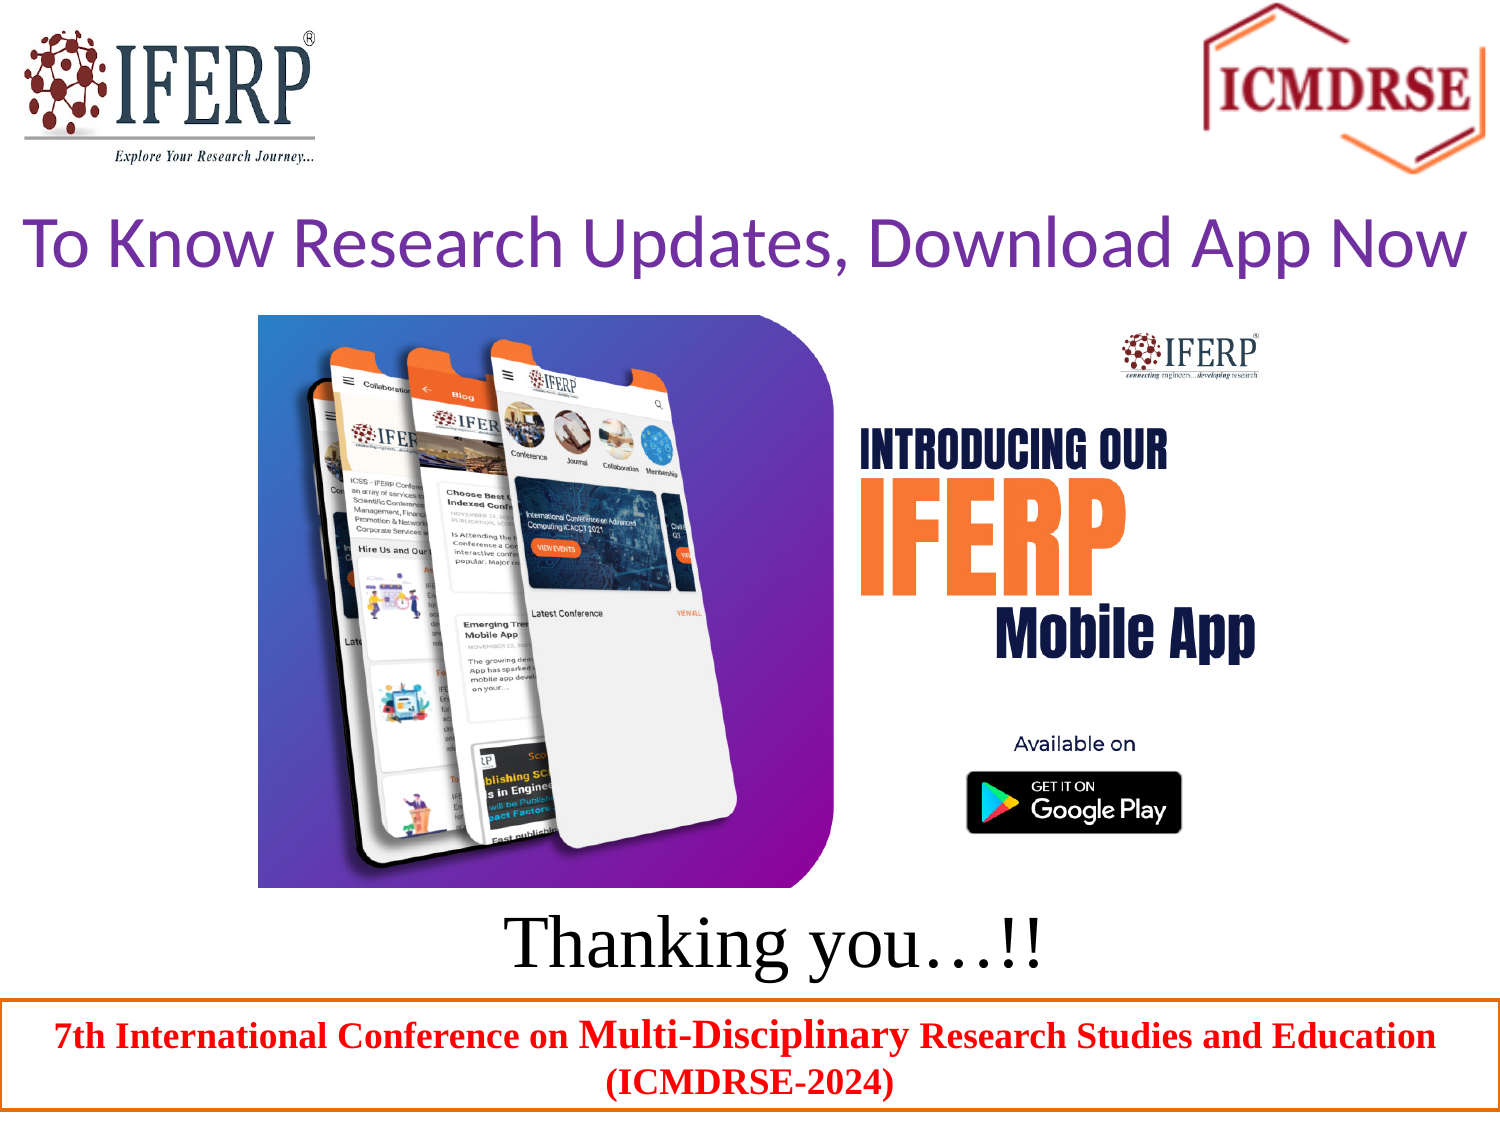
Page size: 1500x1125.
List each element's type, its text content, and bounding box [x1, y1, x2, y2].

title Thanking you…!! [99, 875, 1450, 998]
picture [1189, 0, 1500, 178]
picture [257, 315, 1276, 888]
picture [1, 14, 338, 178]
text_box To Know Research Updates, Download App Now [0, 174, 1496, 300]
text_box 7th International Conference on Multi-Disciplinary Research Studies and Education (ICMDRSE-2024) [0, 998, 1500, 1112]
